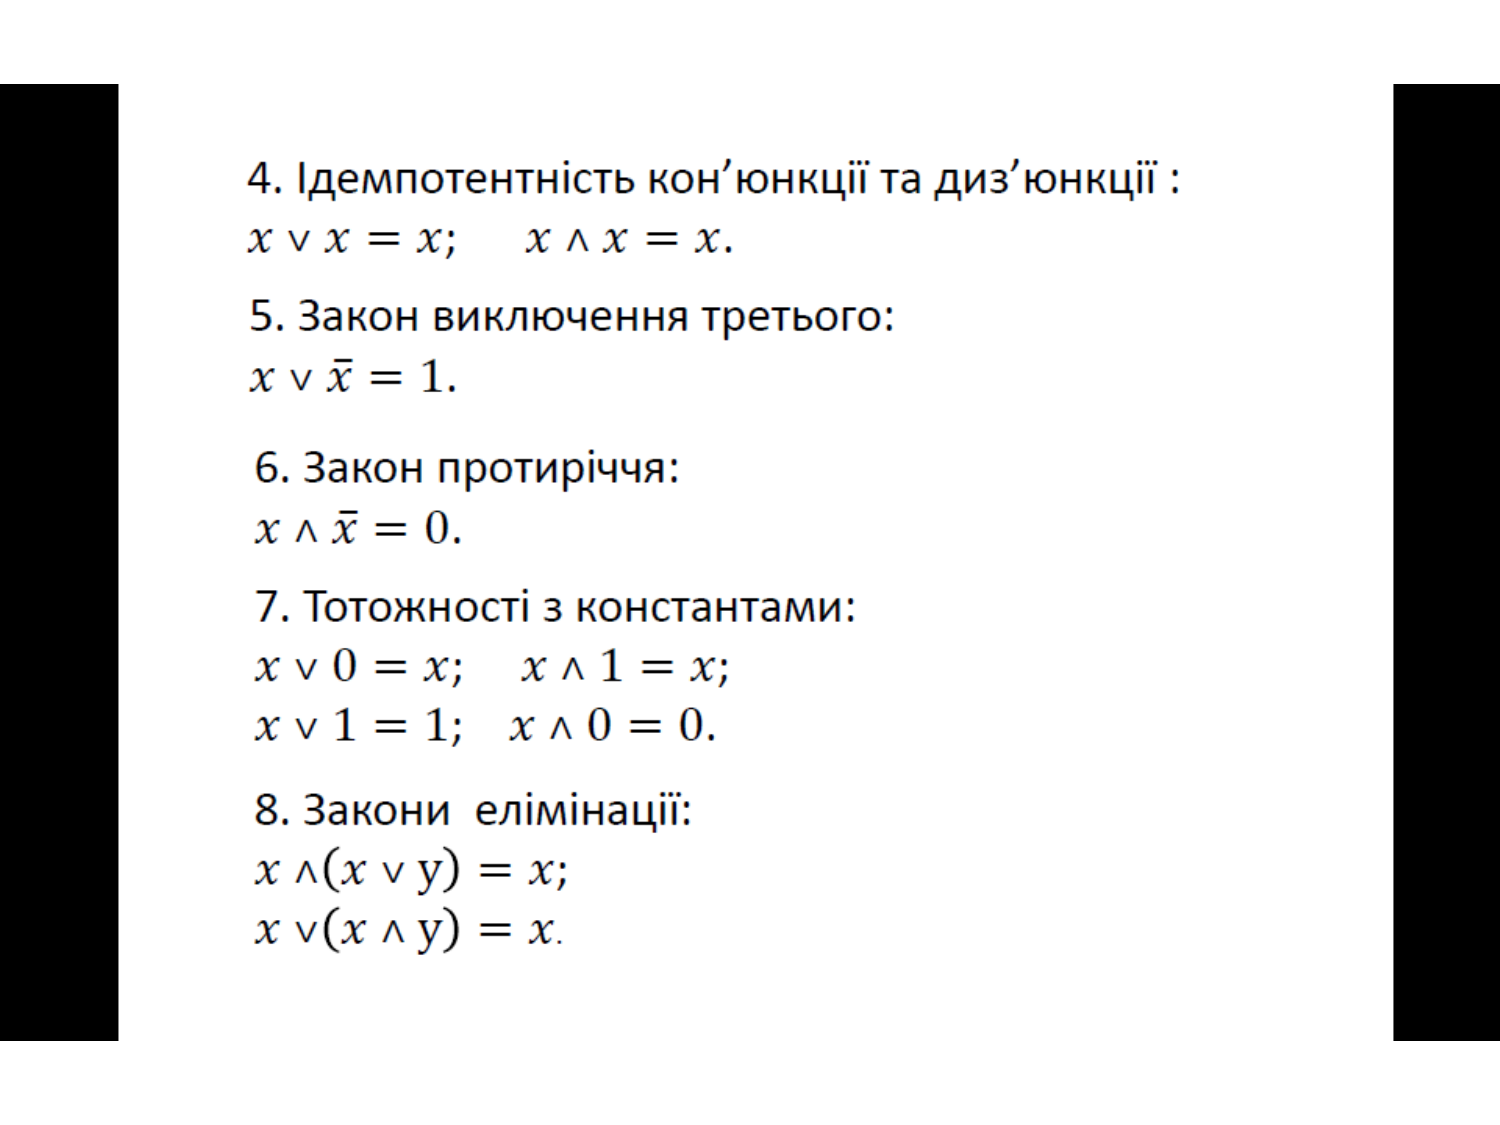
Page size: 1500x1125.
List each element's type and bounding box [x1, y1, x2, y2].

picture [0, 84, 1500, 1041]
